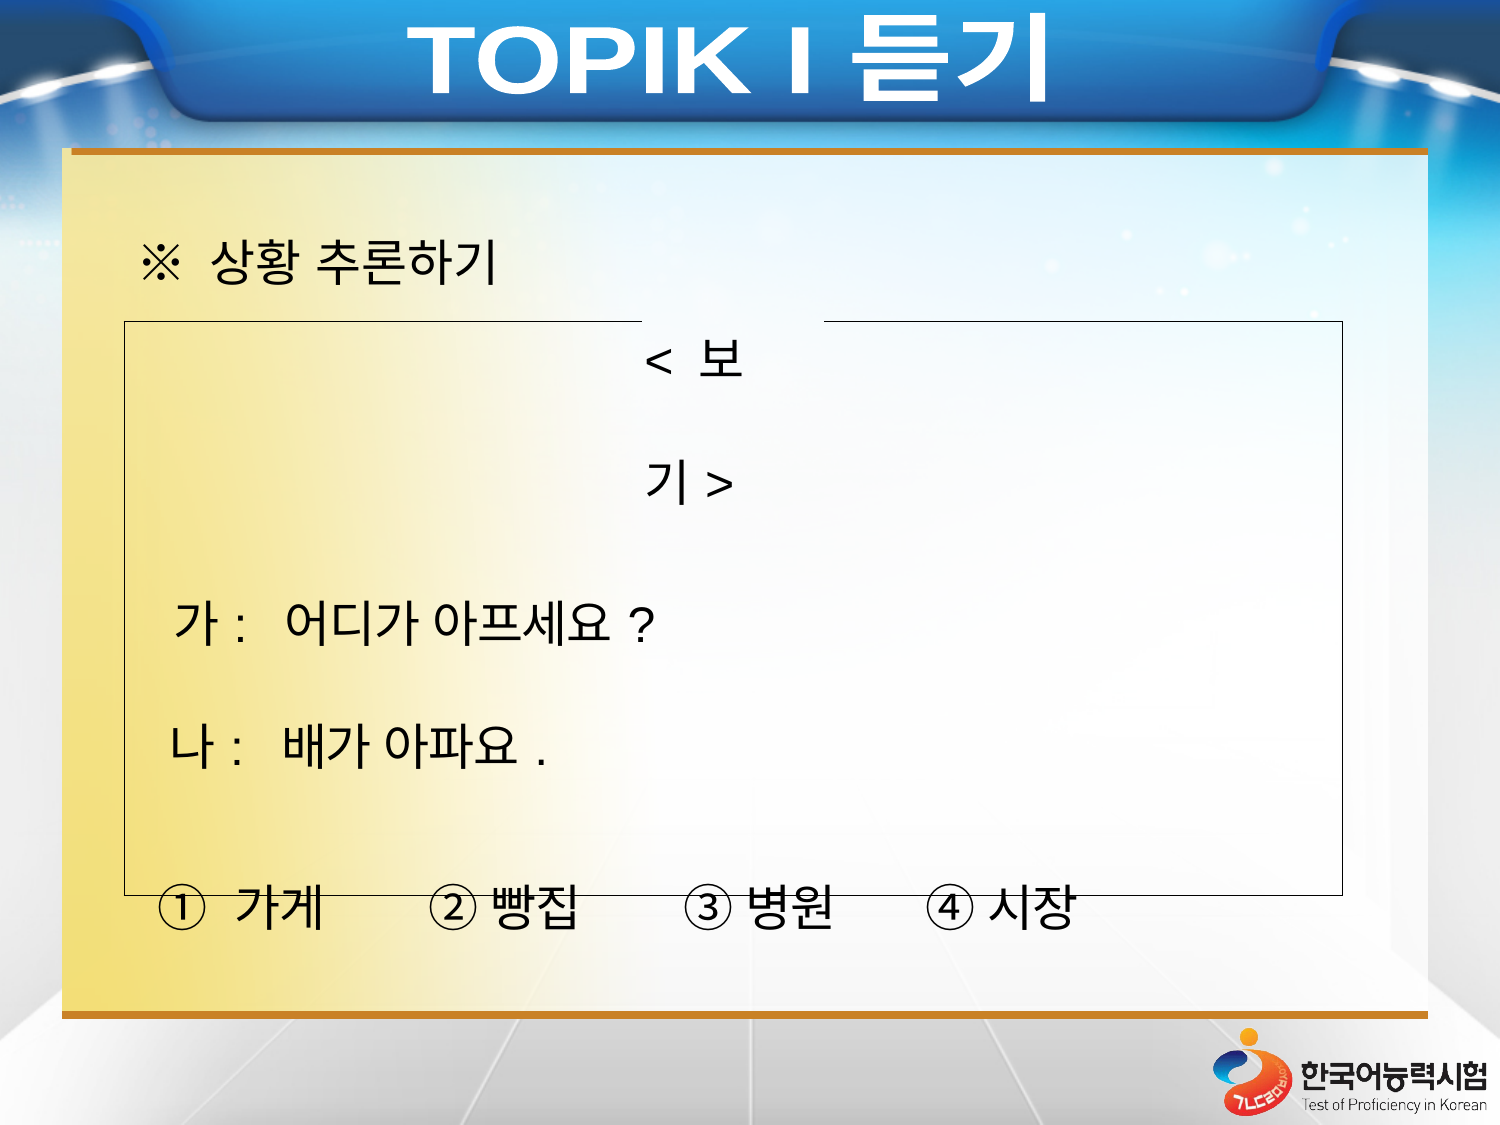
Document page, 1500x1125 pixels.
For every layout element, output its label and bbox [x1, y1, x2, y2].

text_box [0, 148, 1428, 1020]
picture [0, 0, 1500, 1125]
